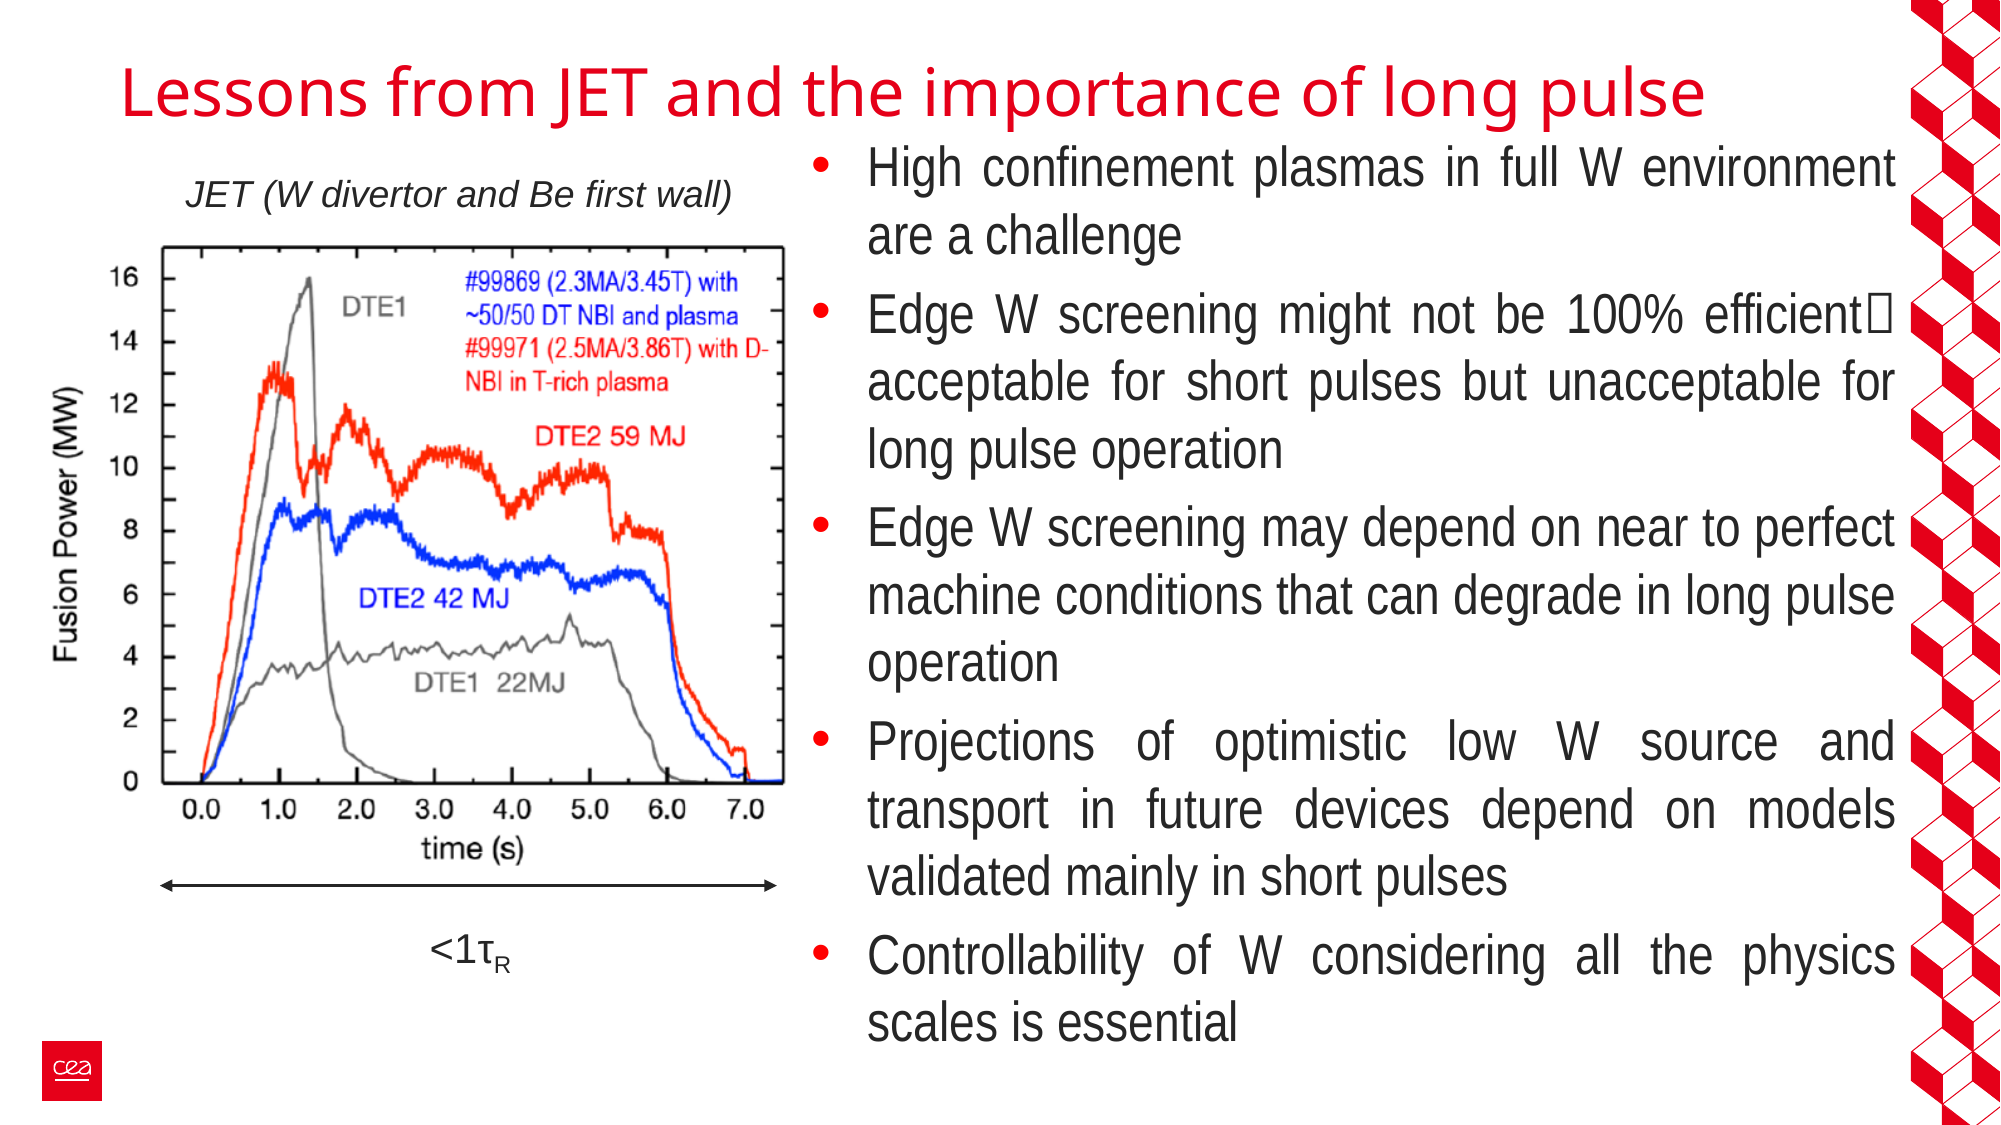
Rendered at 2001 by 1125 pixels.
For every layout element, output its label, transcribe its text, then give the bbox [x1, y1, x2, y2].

text_box JET (W divertor and Be first wall) [170, 162, 845, 223]
text_box High confinement plasmas in full W environment are a challenge Edge W screening might not be 100% efficient acceptable for short pulses but unacceptable for long pulse operation Edge W screening may depend on near to perfect machine conditions that can degrade in long pulse operation Projections of optimistic low W source and transport in future devices depend on models validated mainly in short pulses Controllability of W considering all the physics scales is essential [796, 123, 1912, 1050]
text_box <1τR [414, 914, 561, 986]
title Lessons from JET and the importance of long pulse [119, 51, 1880, 195]
picture [0, 229, 797, 886]
